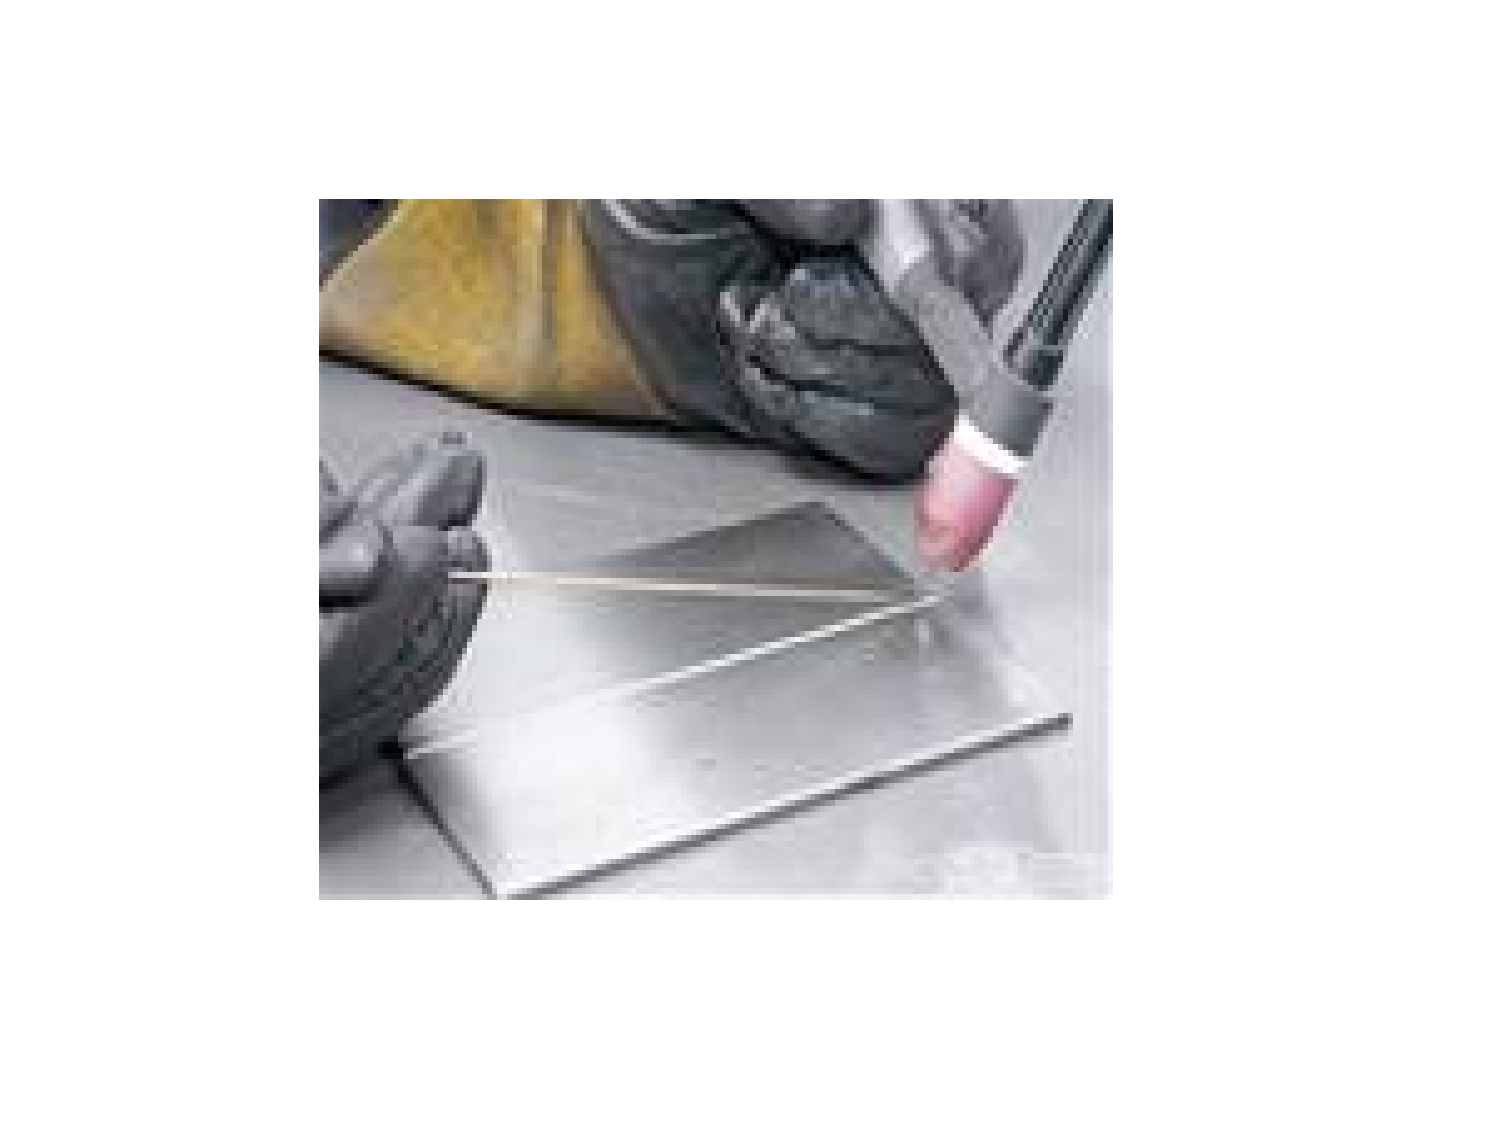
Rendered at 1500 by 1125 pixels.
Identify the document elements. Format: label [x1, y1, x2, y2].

picture [319, 199, 1113, 901]
